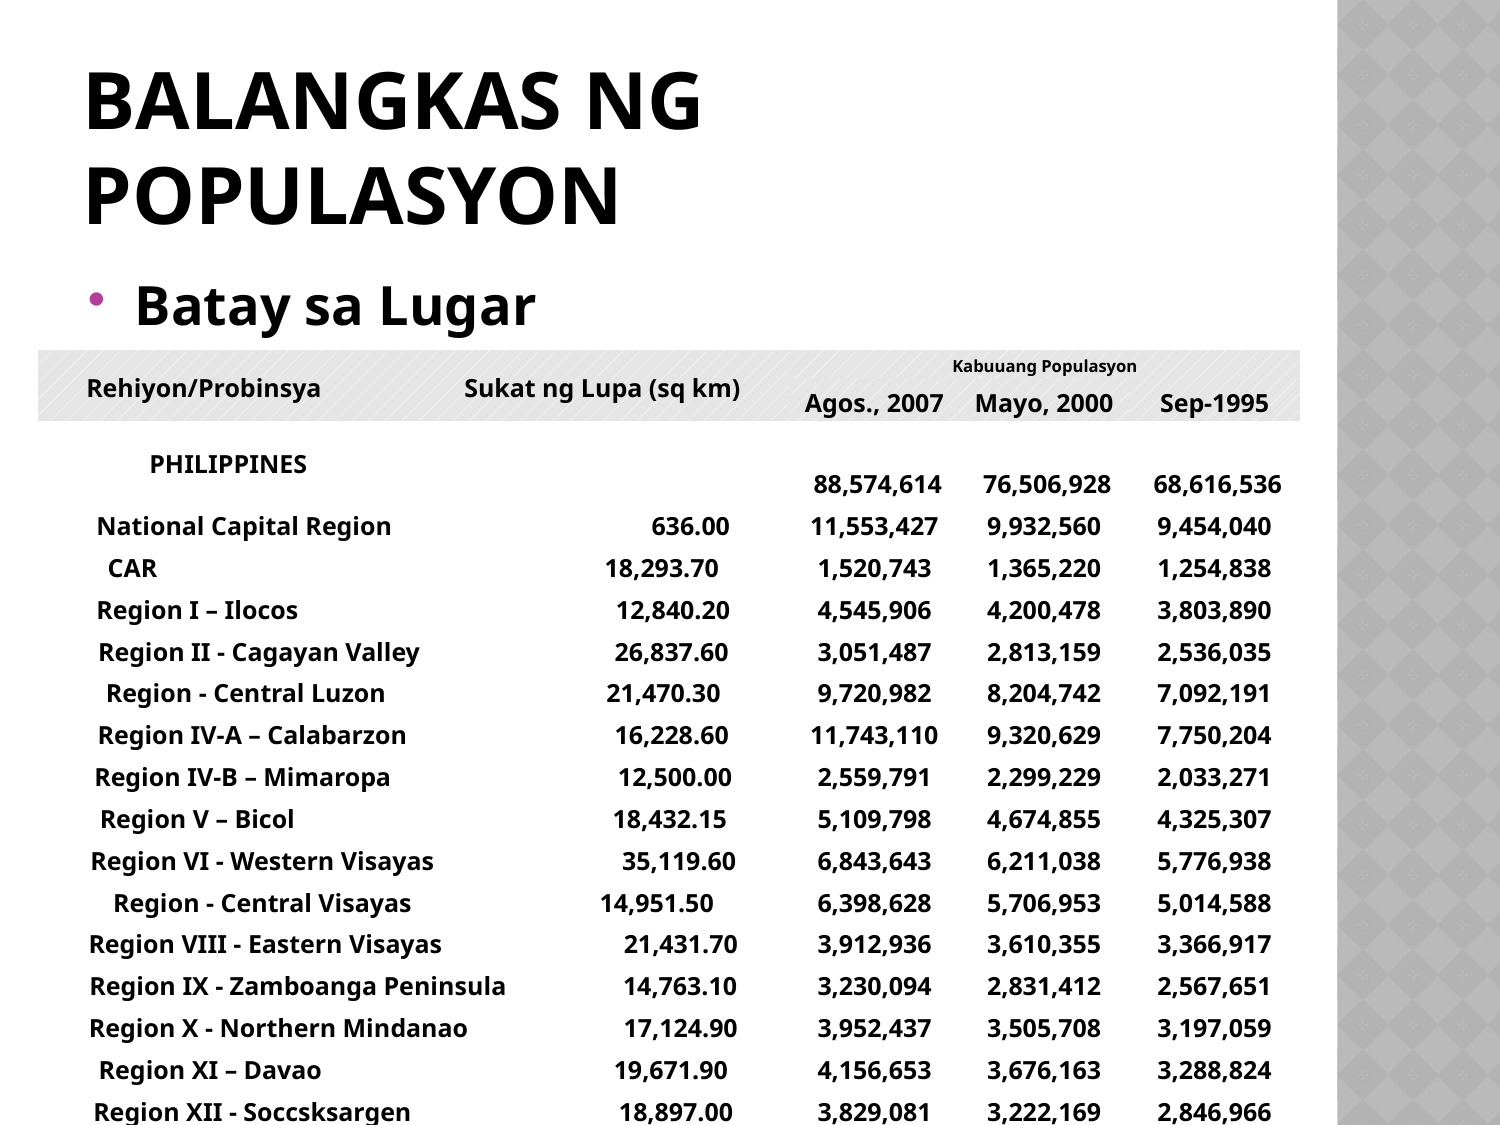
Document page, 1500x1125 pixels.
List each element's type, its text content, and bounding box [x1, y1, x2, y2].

table_cell Sep-1995 [1129, 379, 1300, 421]
table_cell 3,952,437 [790, 1005, 959, 1046]
table_cell 9,932,560 [959, 502, 1129, 544]
table_cell 2,559,791 [790, 753, 959, 795]
table_cell 5,014,588 [1129, 879, 1300, 921]
table_cell National Capital Region 636.00 [38, 502, 790, 544]
table_cell 3,676,163 [959, 1046, 1129, 1088]
table_cell Region VI - Western Visayas 35,119.60 [38, 837, 790, 879]
table_cell 7,750,204 [1129, 711, 1300, 753]
title Balangkas ng Populasyon [75, 52, 1263, 240]
table_cell Region X - Northern Mindanao 17,124.90 [38, 1005, 790, 1046]
table_cell 3,803,890 [1129, 586, 1300, 628]
table_cell 3,051,487 [790, 628, 959, 670]
table_cell 3,366,917 [1129, 921, 1300, 963]
table_cell 11,743,110 [790, 711, 959, 753]
table_cell 2,846,966 [1129, 1088, 1300, 1125]
table_cell 3,197,059 [1129, 1005, 1300, 1046]
table_cell Region IV-A – Calabarzon 16,228.60 [38, 711, 790, 753]
table_cell Region IX - Zamboanga Peninsula 14,763.10 [38, 963, 790, 1005]
table_cell 6,843,643 [790, 837, 959, 879]
table_cell 3,829,081 [790, 1088, 959, 1125]
table_cell 3,912,936 [790, 921, 959, 963]
table_cell Agos., 2007 [790, 379, 959, 421]
table_cell 9,720,982 [790, 670, 959, 711]
table_cell 3,222,169 [959, 1088, 1129, 1125]
table_cell 4,200,478 [959, 586, 1129, 628]
table_cell 6,398,628 [790, 879, 959, 921]
table_cell 7,092,191 [1129, 670, 1300, 711]
table_cell Region IV-B – Mimaropa 12,500.00 [38, 753, 790, 795]
table_cell Mayo, 2000 [959, 379, 1129, 421]
table_cell 11,553,427 [790, 502, 959, 544]
table_cell 6,211,038 [959, 837, 1129, 879]
table_cell 9,454,040 [1129, 502, 1300, 544]
table_cell PHILIPPINES [38, 421, 790, 502]
table_cell Region VIII - Eastern Visayas 21,431.70 [38, 921, 790, 963]
table_cell 5,706,953 [959, 879, 1129, 921]
table_cell Region - Central Luzon 21,470.30 [38, 670, 790, 711]
table_cell 8,204,742 [959, 670, 1129, 711]
table_cell 4,156,653 [790, 1046, 959, 1088]
table_cell CAR 18,293.70 [38, 544, 790, 586]
table_cell 1,520,743 [790, 544, 959, 586]
table_cell 3,230,094 [790, 963, 959, 1005]
table_cell 1,365,220 [959, 544, 1129, 586]
table_cell 2,299,229 [959, 753, 1129, 795]
table_cell 3,288,824 [1129, 1046, 1300, 1088]
table_cell 2,536,035 [1129, 628, 1300, 670]
list Batay sa Lugar [75, 264, 1263, 350]
table_cell Region II - Cagayan Valley 26,837.60 [38, 628, 790, 670]
table_cell 68,616,536 [1129, 421, 1300, 502]
table_header Rehiyon/Probinsya Sukat ng Lupa (sq km) [38, 350, 790, 421]
table_cell 2,567,651 [1129, 963, 1300, 1005]
table_cell 5,776,938 [1129, 837, 1300, 879]
table_cell 3,505,708 [959, 1005, 1129, 1046]
table_cell 4,545,906 [790, 586, 959, 628]
table_header Kabuuang Populasyon [790, 350, 1300, 379]
table_cell 2,831,412 [959, 963, 1129, 1005]
table_cell 2,813,159 [959, 628, 1129, 670]
table_cell 4,674,855 [959, 795, 1129, 837]
table_cell 4,325,307 [1129, 795, 1300, 837]
table_cell 5,109,798 [790, 795, 959, 837]
table_cell 9,320,629 [959, 711, 1129, 753]
table_cell 3,610,355 [959, 921, 1129, 963]
table_cell Region - Central Visayas 14,951.50 [38, 879, 790, 921]
table_cell Region V – Bicol 18,432.15 [38, 795, 790, 837]
table_cell 2,033,271 [1129, 753, 1300, 795]
table_cell 1,254,838 [1129, 544, 1300, 586]
table_cell Region XI – Davao 19,671.90 [38, 1046, 790, 1088]
table_cell Region XII - Soccsksargen 18,897.00 [38, 1088, 790, 1125]
table_cell Region I – Ilocos 12,840.20 [38, 586, 790, 628]
table_cell 88,574,614 [790, 421, 959, 502]
table_cell 76,506,928 [959, 421, 1129, 502]
